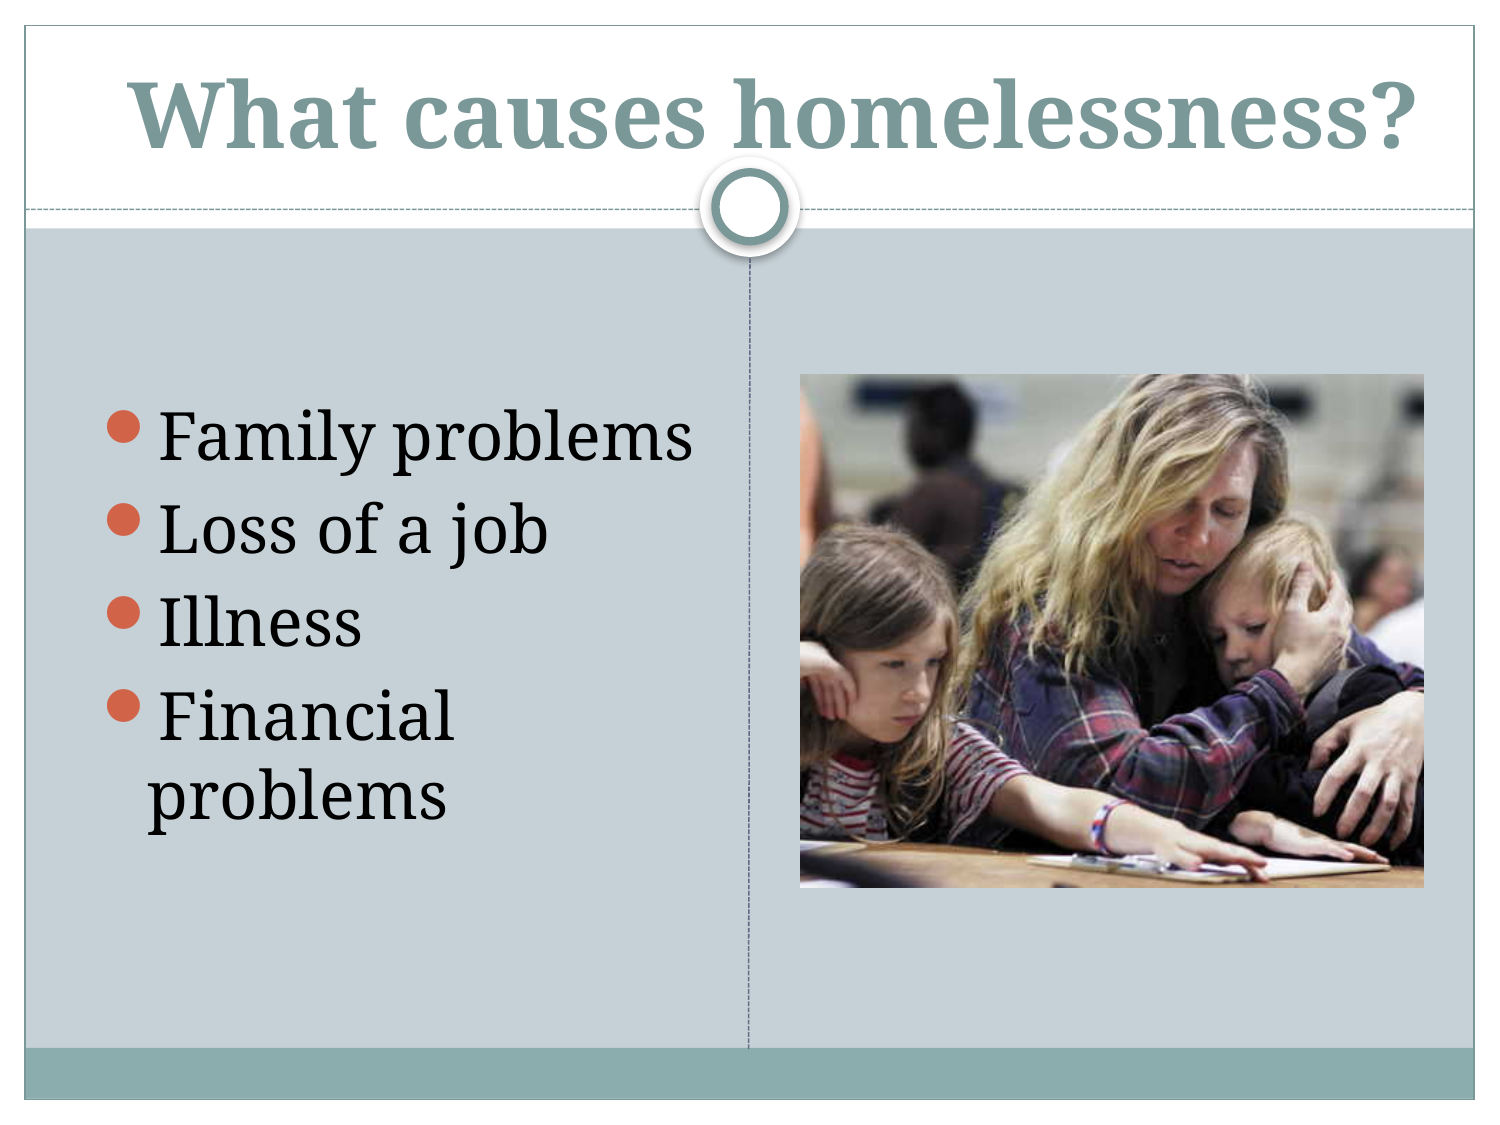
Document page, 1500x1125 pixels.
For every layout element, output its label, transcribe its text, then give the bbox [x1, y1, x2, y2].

list Family problems Loss of a job Illness Financial problems [87, 386, 736, 1051]
picture [800, 374, 1424, 888]
title What causes homelessness? [75, 50, 1475, 175]
